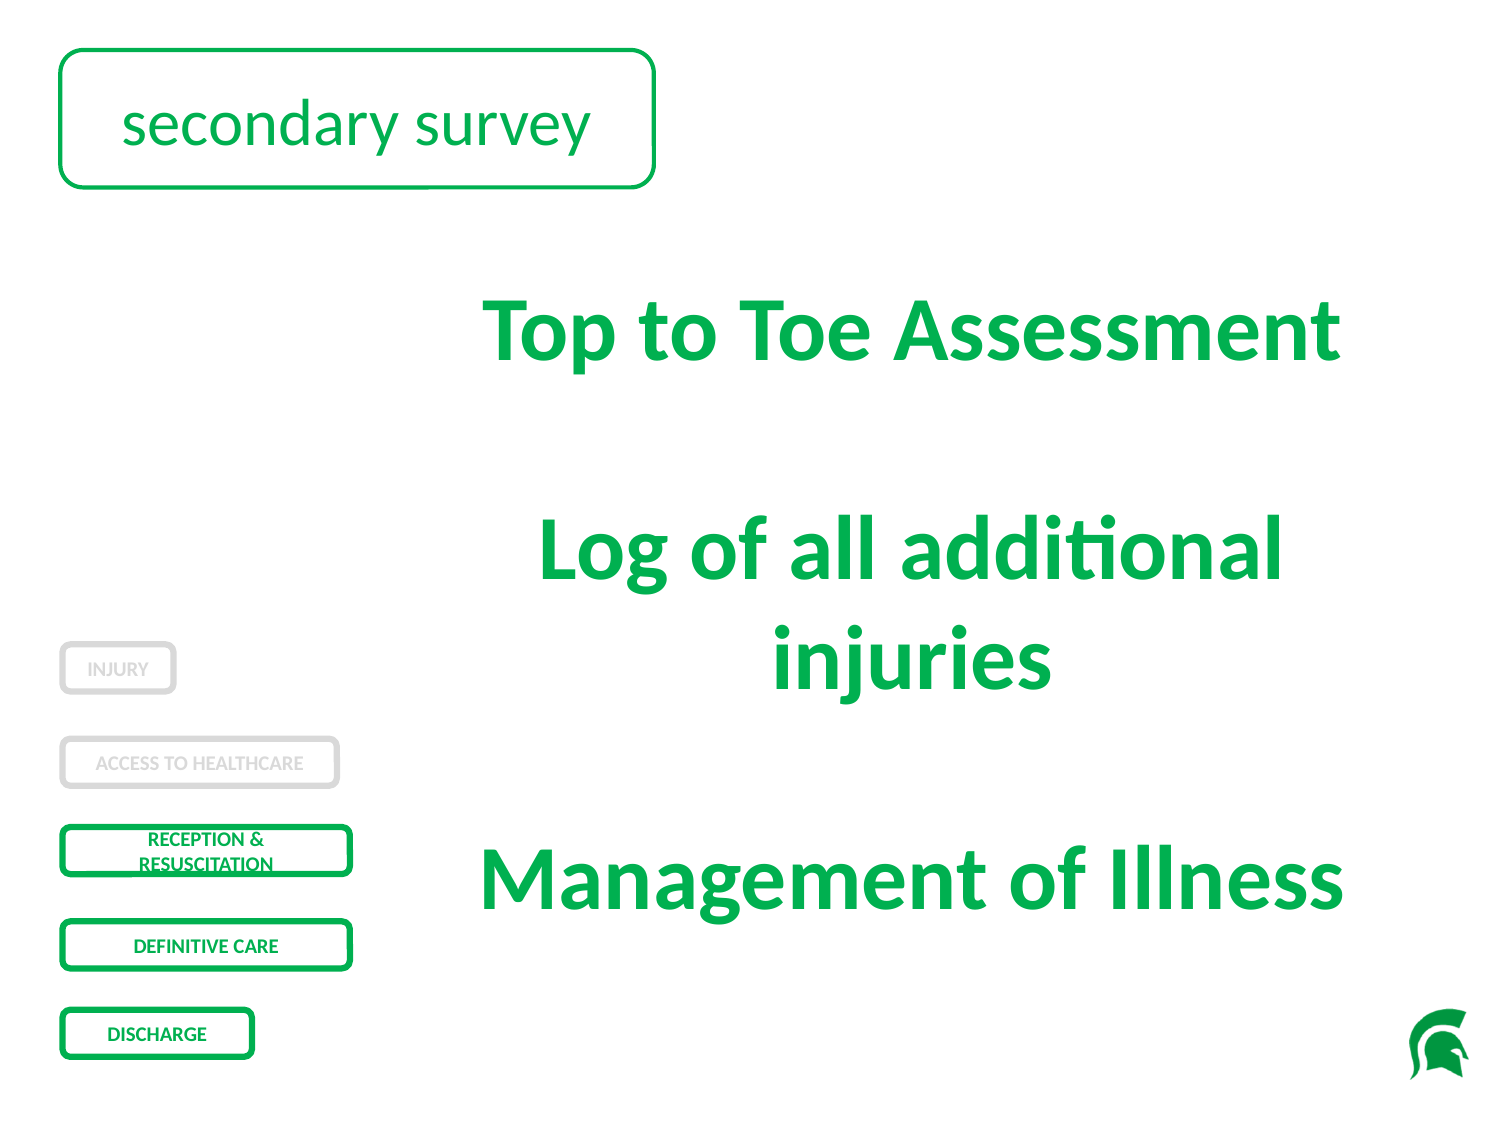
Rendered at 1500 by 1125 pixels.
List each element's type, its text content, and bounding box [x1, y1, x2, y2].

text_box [62, 644, 351, 1058]
picture [1409, 1008, 1470, 1080]
text_box Top to Toe Assessment Log of all additional injuries Management of Illness [423, 273, 1402, 923]
text_box secondary survey [58, 47, 656, 190]
